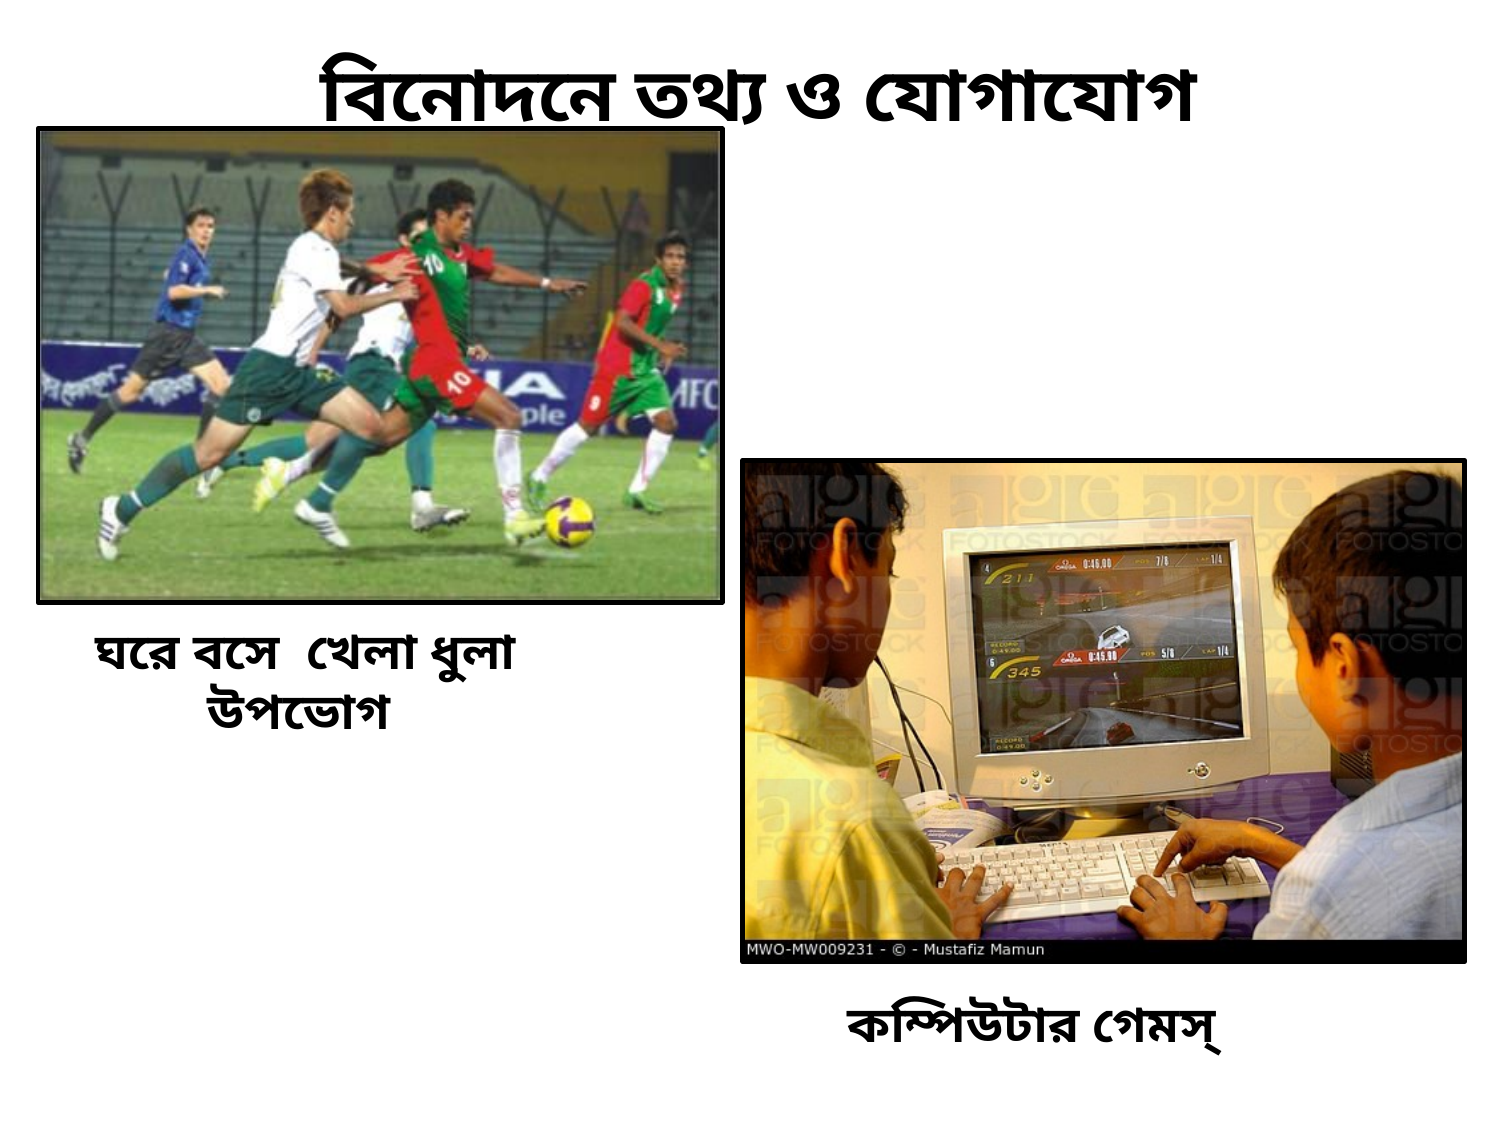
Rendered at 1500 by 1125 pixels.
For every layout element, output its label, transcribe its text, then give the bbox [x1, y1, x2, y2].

text_box কম্পিউটার গেমস্‌ [788, 984, 1301, 1060]
picture [40, 130, 721, 601]
text_box ঘরে বসে খেলা ধুলা উপভোগ [40, 611, 572, 747]
picture [744, 462, 1463, 960]
text_box বিনোদনে তথ্য ও যোগাযোগ প্রযুক্তি [305, 39, 1213, 235]
